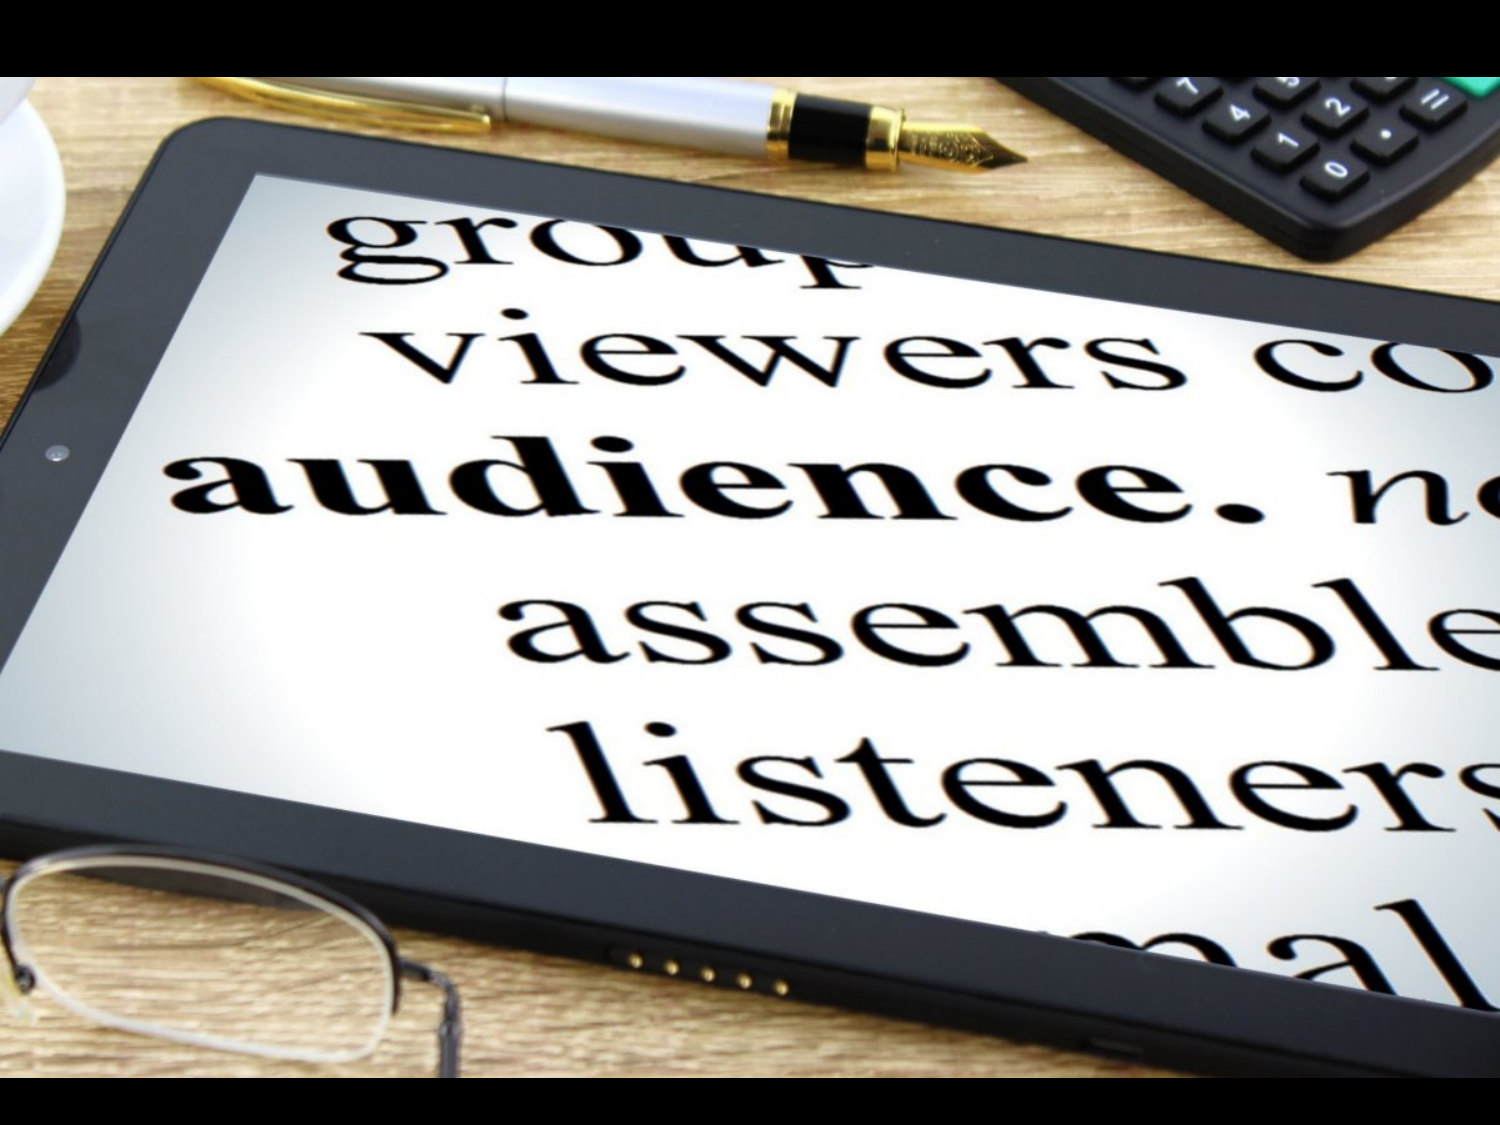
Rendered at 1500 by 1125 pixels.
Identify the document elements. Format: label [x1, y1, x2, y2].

picture [0, 77, 1500, 1079]
